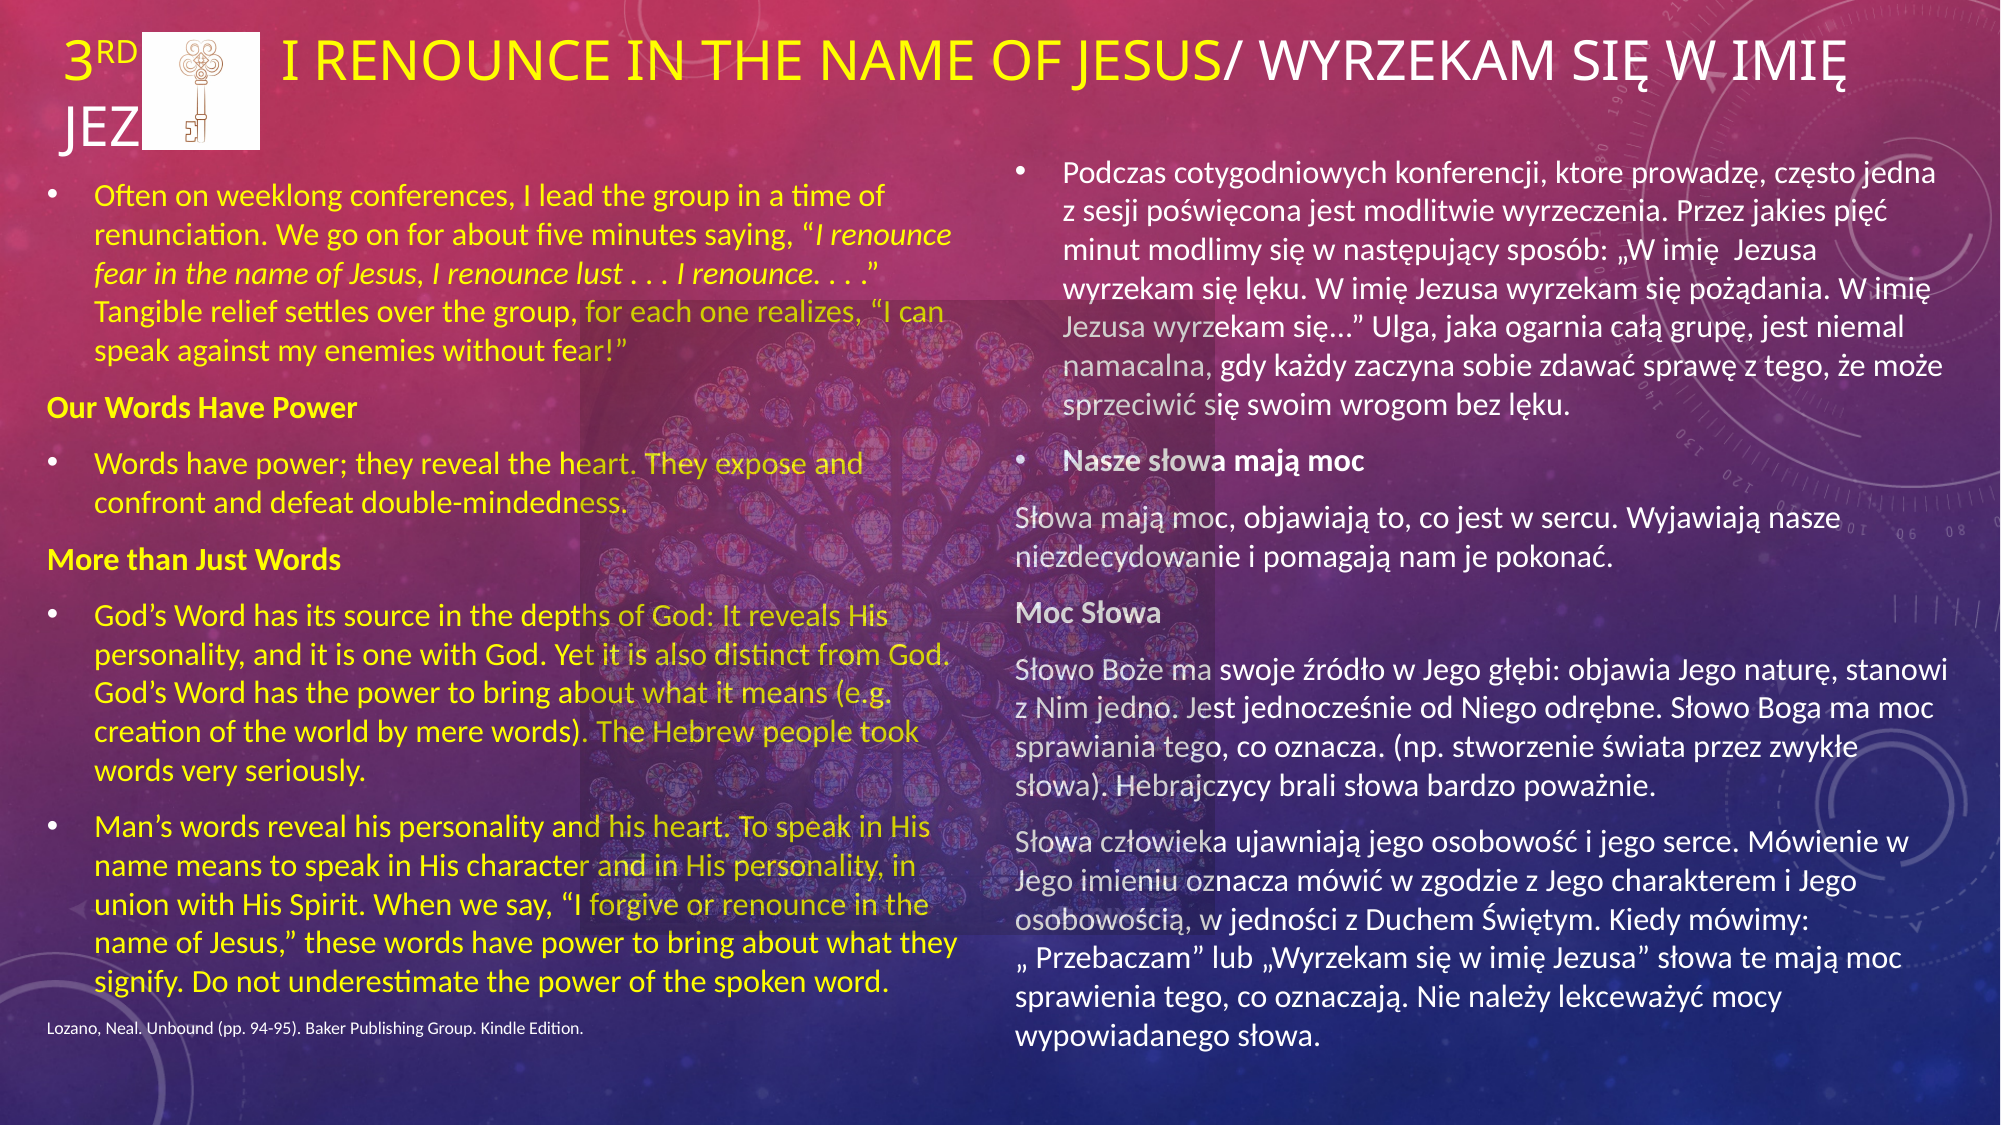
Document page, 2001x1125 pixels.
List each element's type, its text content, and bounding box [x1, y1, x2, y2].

list Often on weeklong conferences, I lead the group in a time of renunciation. We go on for about five minutes saying, “I renounce fear in the name of Jesus, I renounce lust . . . I renounce. . . .” Tangible relief settles over the group, for each one realizes, “I can speak against my enemies without fear!” Our Words Have Power Words have power; they reveal the heart. They expose and confront and defeat double-mindedness. More than Just Words God’s Word has its source in the depths of God: It reveals His personality, and it is one with God. Yet it is also distinct from God. God’s Word has the power to bring about what it means (e.g. creation of the world by mere words). The Hebrew people took words very seriously. Man’s words reveal his personality and his heart. To speak in His name means to speak in His character and in His personality, in union with His Spirit. When we say, “I forgive or renounce in the name of Jesus,” these words have power to bring about what they signify. Do not underestimate the power of the spoken word. Lozano, Neal. Unbound (pp. 94-95). Baker Publishing Group. Kindle Edition. [31, 143, 975, 1070]
text_box 3rd I renounce in the name of JEsus/ Wyrzekam Się w imię Jezusa [48, 16, 1927, 166]
picture [0, 0, 2001, 1125]
list Podczas cotygodniowych konferencji, ktore prowadzę, często jedna z sesji poświęcona jest modlitwie wyrzeczenia. Przez jakies pięć minut modlimy się w następujący sposób: „W imię Jezusa wyrzekam się lęku. W imię Jezusa wyrzekam się pożądania. W imię Jezusa wyrzekam się...” Ulga, jaka ogarnia całą grupę, jest niemal namacalna, gdy każdy zaczyna sobie zdawać sprawę z tego, że może sprzeciwić się swoim wrogom bez lęku. Nasze słowa mają moc Słowa mają moc, objawiają to, co jest w sercu. Wyjawiają nasze niezdecydowanie i pomagają nam je pokonać. Moc Słowa Słowo Boże ma swoje źródło w Jego głębi: objawia Jego naturę, stanowi z Nim jedno. Jest jednocześnie od Niego odrębne. Słowo Boga ma moc sprawiania tego, co oznacza. (np. stworzenie świata przez zwykłe słowa). Hebrajczycy brali słowa bardzo poważnie. Słowa człowieka ujawniają jego osobowość i jego serce. Mówienie w Jego imieniu oznacza mówić w zgodzie z Jego charakterem i Jego osobowością, w jedności z Duchem Świętym. Kiedy mówimy: „ Przebaczam” lub „Wyrzekam się w imię Jezusa” słowa te mają moc sprawienia tego, co oznaczają. Nie należy lekceważyć mocy wypowiadanego słowa. [999, 143, 1969, 1070]
